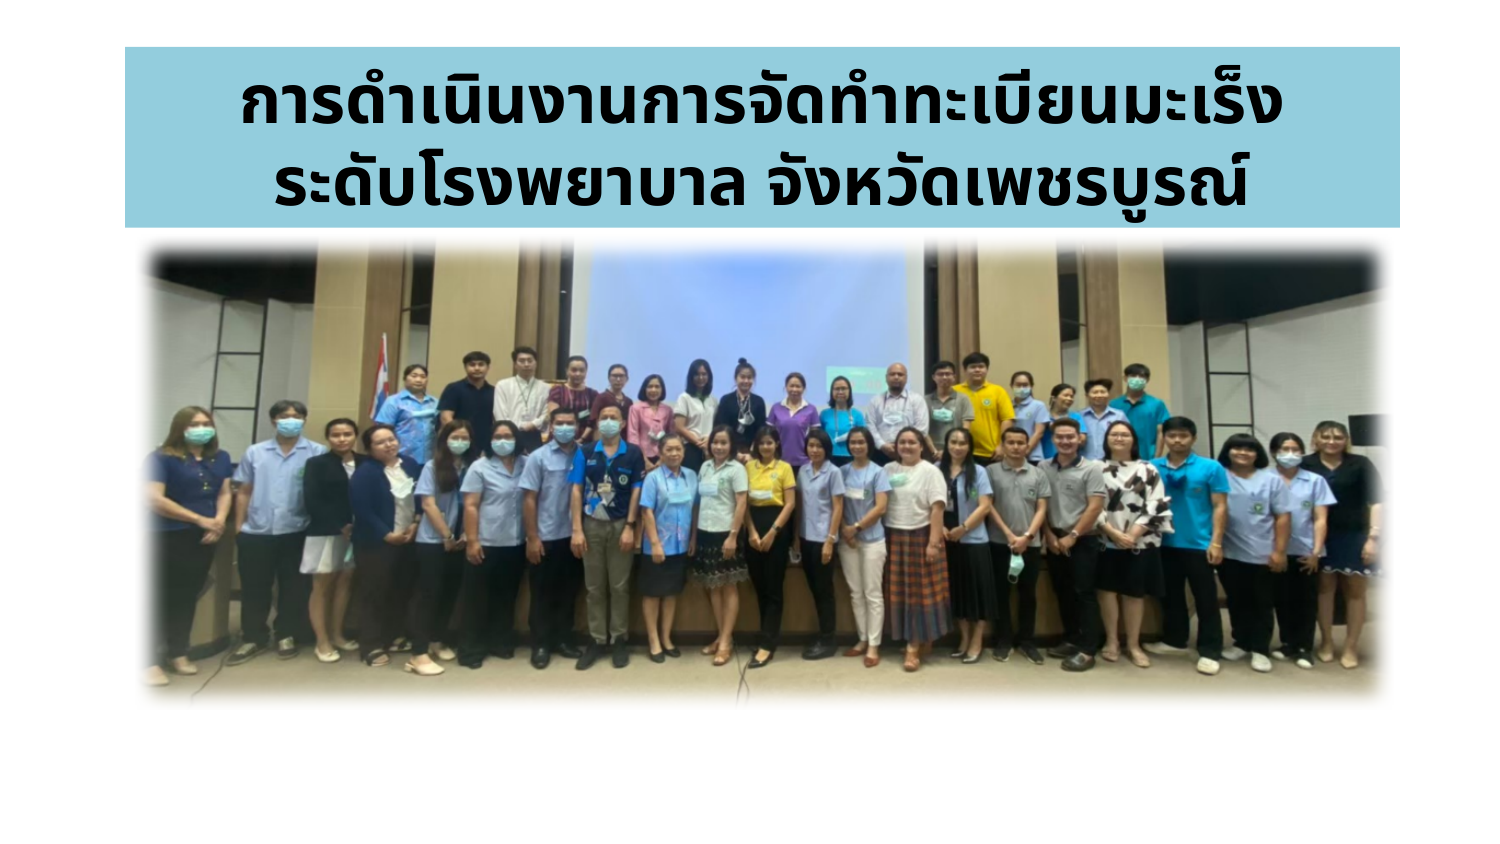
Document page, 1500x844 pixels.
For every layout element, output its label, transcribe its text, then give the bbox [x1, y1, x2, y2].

title การดำเนินงานการจัดทำทะเบียนมะเร็ง ระดับโรงพยาบาล จังหวัดเพชรบูรณ์ [125, 46, 1400, 228]
picture [135, 234, 1394, 710]
